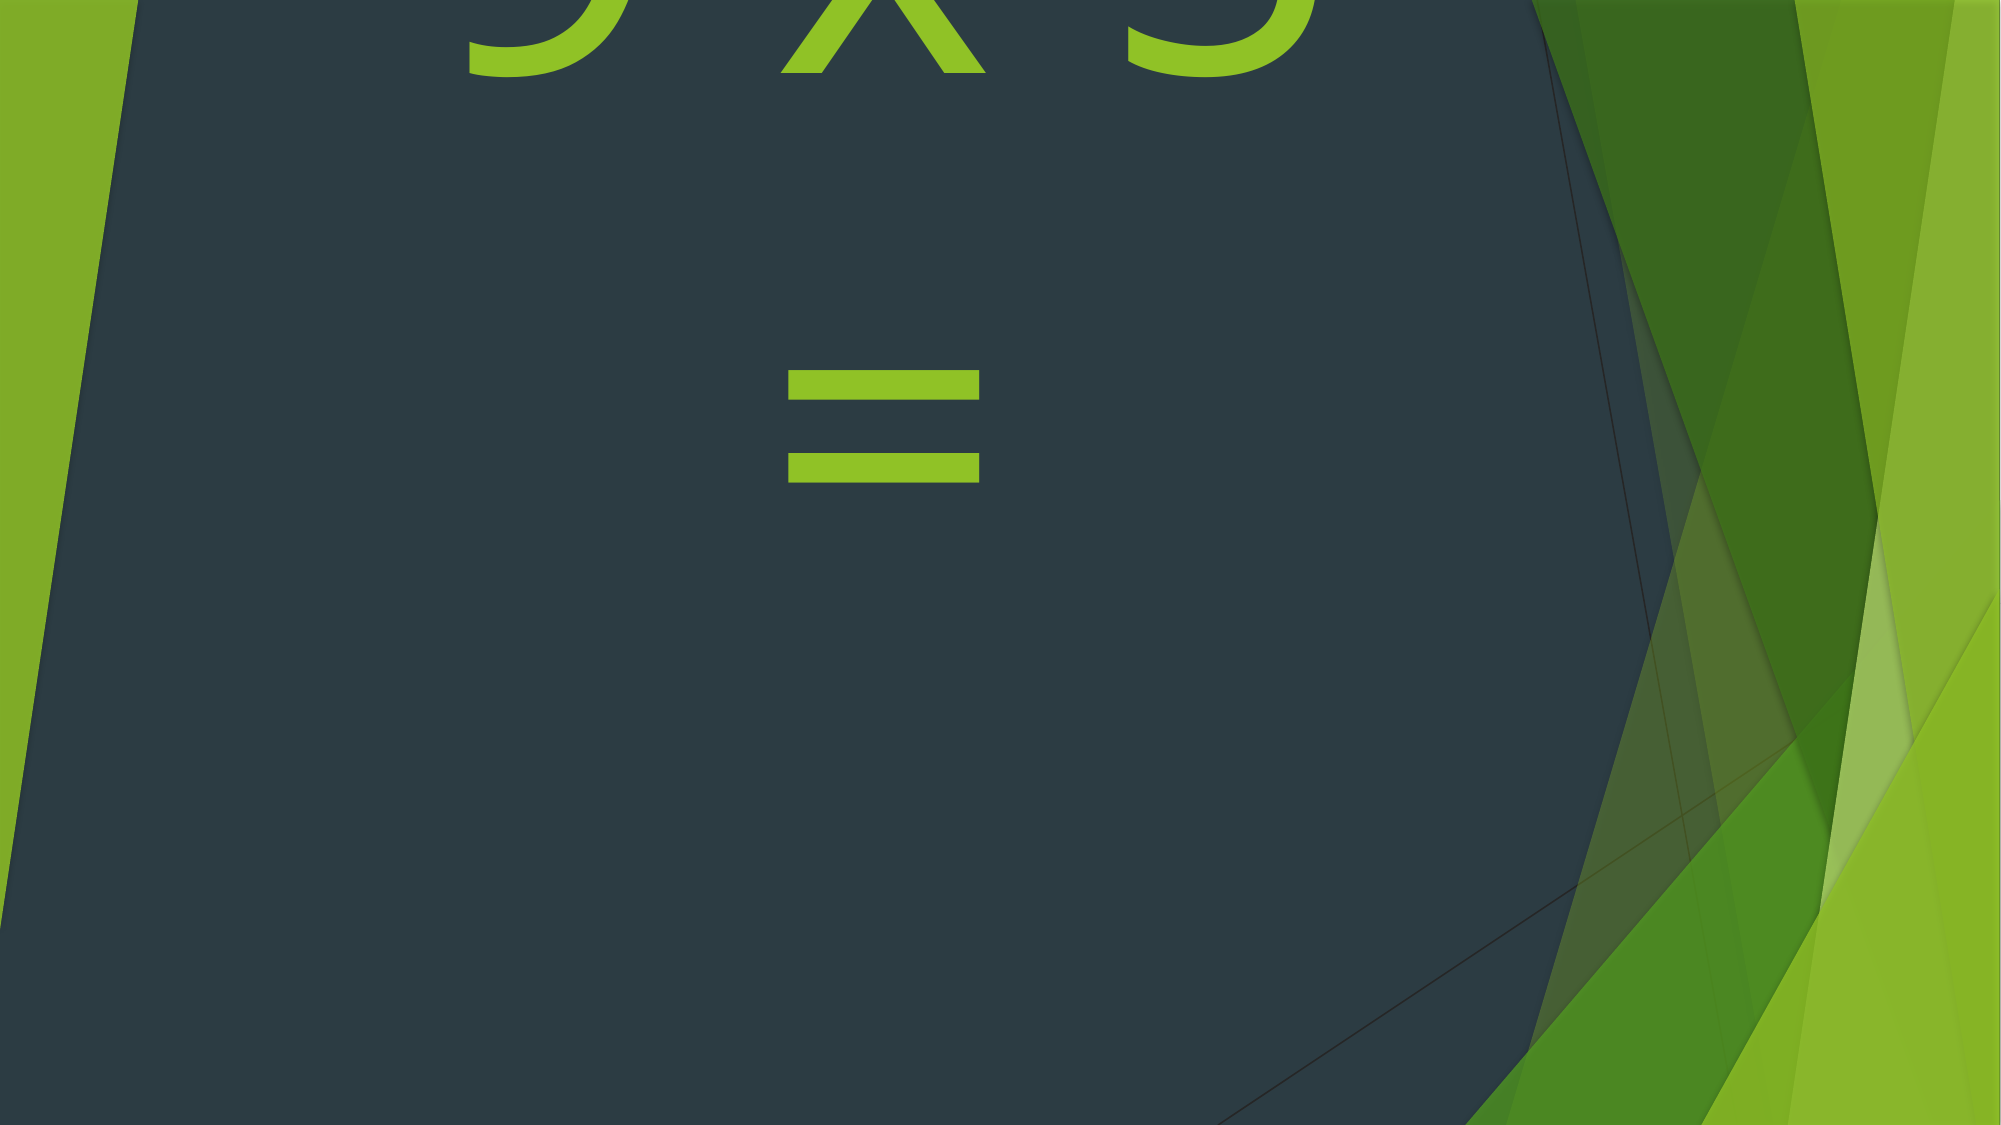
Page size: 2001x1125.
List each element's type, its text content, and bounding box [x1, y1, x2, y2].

title 9 x 5 = [247, 394, 1522, 665]
